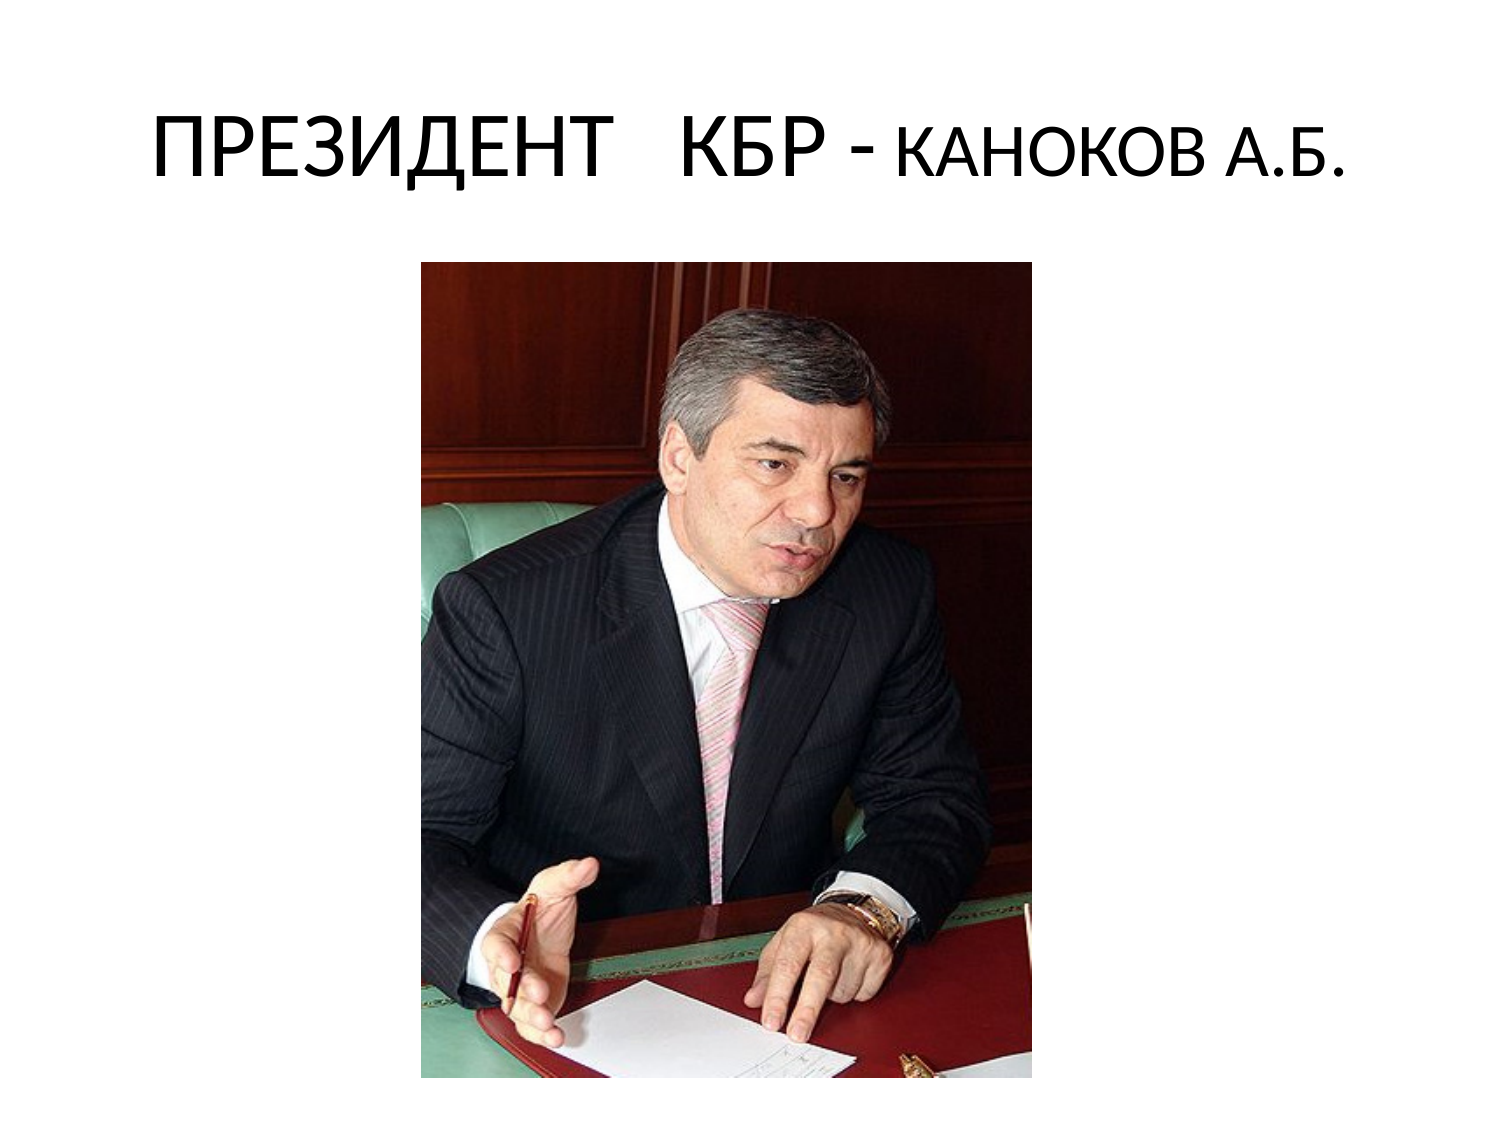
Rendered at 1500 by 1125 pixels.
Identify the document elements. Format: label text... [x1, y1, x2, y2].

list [421, 262, 1032, 1079]
title ПРЕЗИДЕНТ КБР - КАНОКОВ А.Б. [75, 45, 1425, 233]
